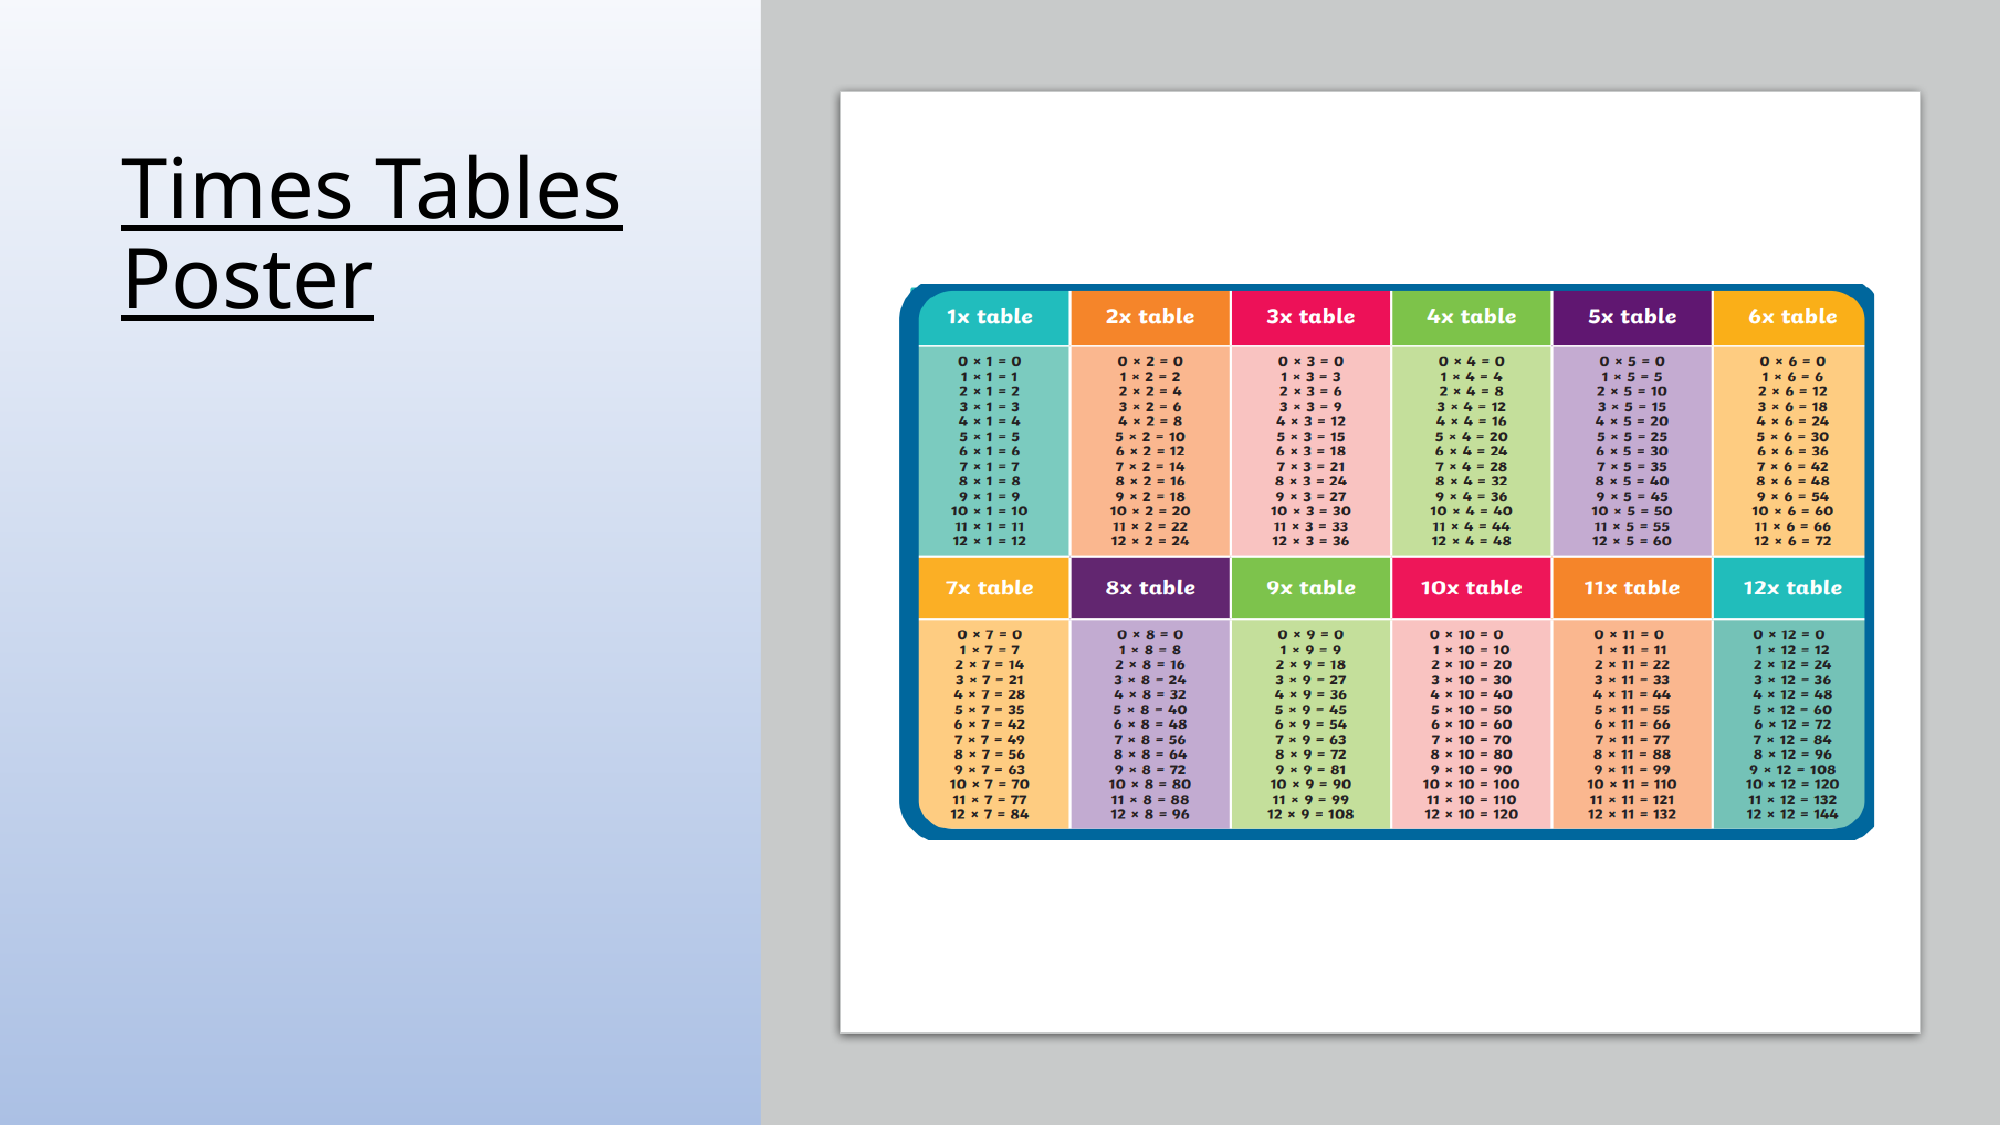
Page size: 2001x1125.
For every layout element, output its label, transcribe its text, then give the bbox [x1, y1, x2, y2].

text_box [760, 0, 2000, 1125]
picture [886, 284, 926, 840]
picture [1865, 284, 1875, 293]
picture [1858, 828, 1875, 840]
picture [919, 291, 1864, 828]
text_box [839, 90, 1922, 1034]
title Times Tables Poster [106, 103, 682, 370]
